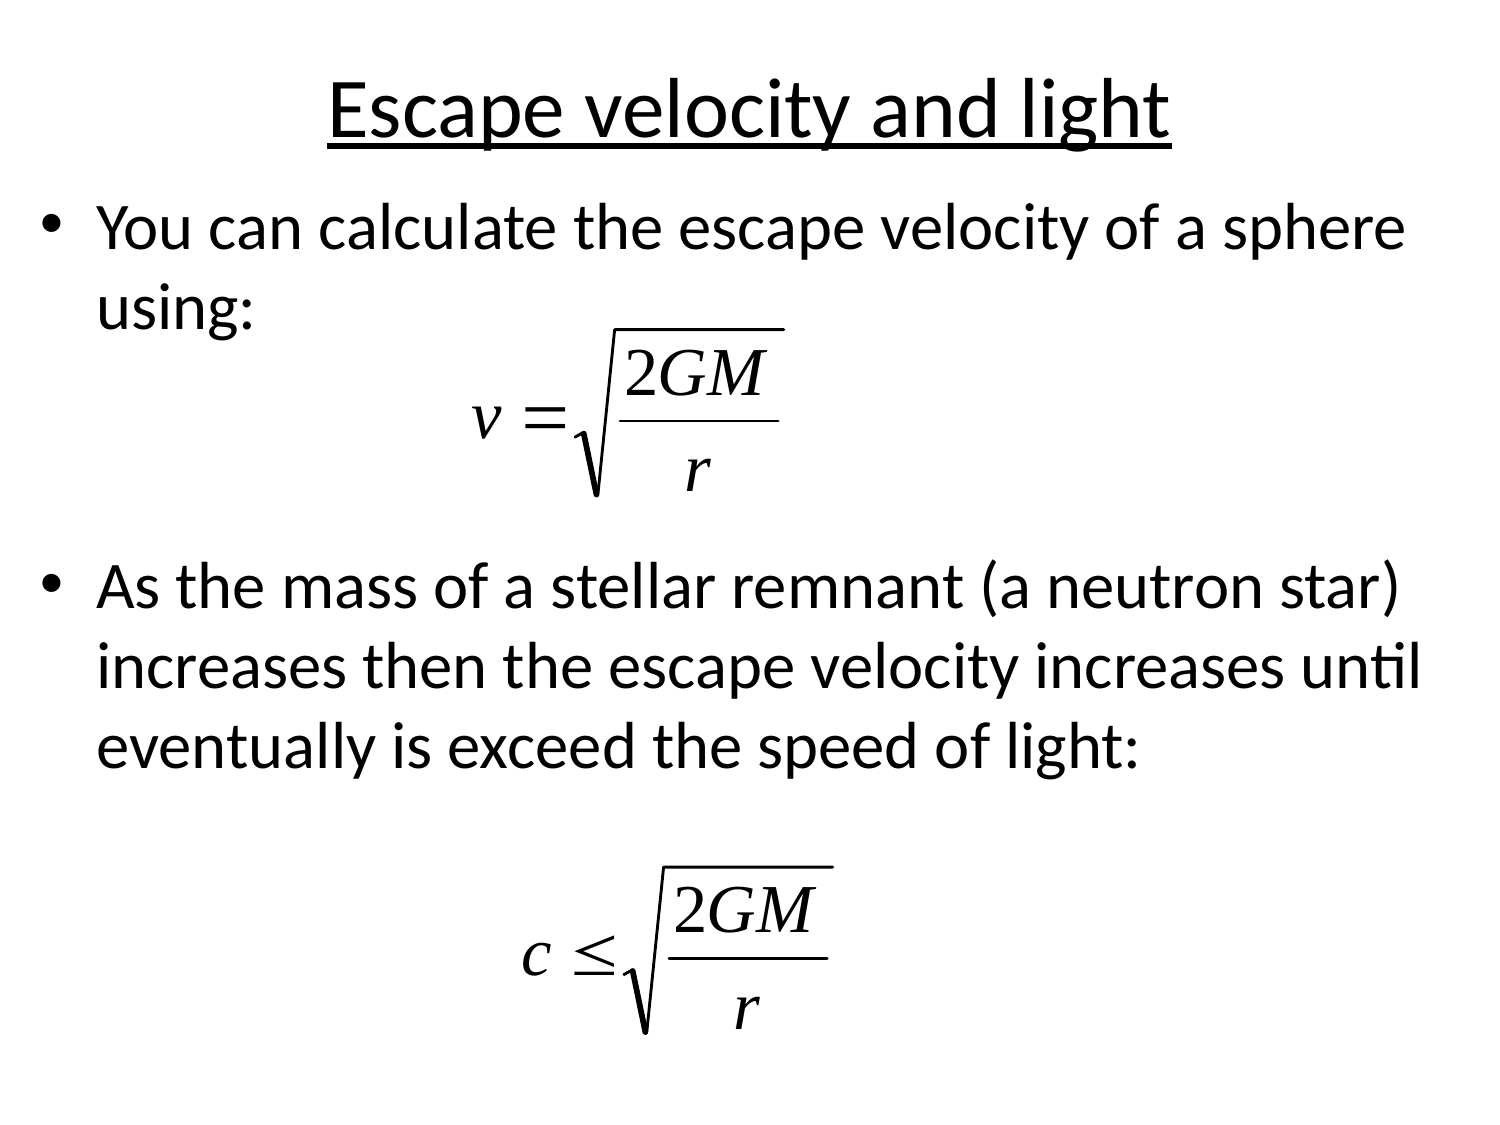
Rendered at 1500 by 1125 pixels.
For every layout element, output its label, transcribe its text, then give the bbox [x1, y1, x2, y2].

list You can calculate the escape velocity of a sphere using: As the mass of a stellar remnant (a neutron star) increases then the escape velocity increases until eventually is exceed the speed of light: [24, 174, 1475, 1005]
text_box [512, 849, 850, 1051]
title Escape velocity and light [75, 45, 1425, 163]
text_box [462, 312, 800, 513]
